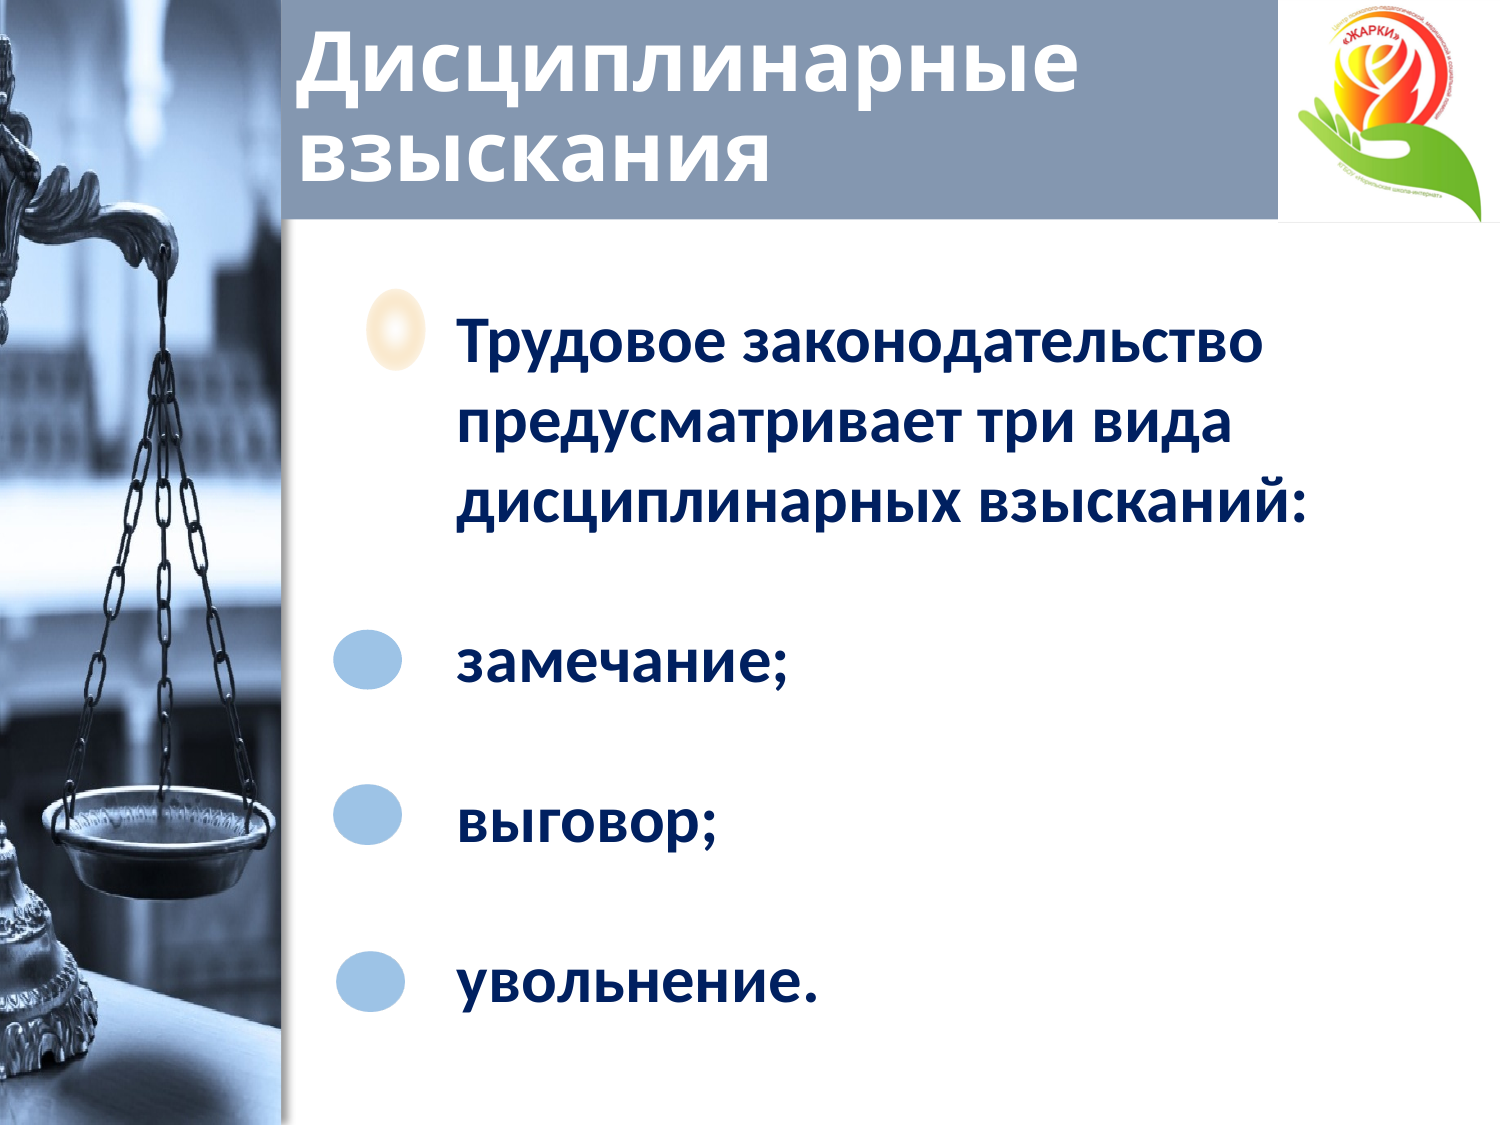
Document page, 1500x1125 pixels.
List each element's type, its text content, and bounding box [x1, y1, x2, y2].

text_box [333, 288, 1359, 1103]
picture [1278, 0, 1500, 223]
title Дисциплинарные взыскания [281, 0, 1278, 220]
picture [0, 0, 282, 1125]
picture [333, 784, 402, 845]
picture [336, 951, 405, 1012]
